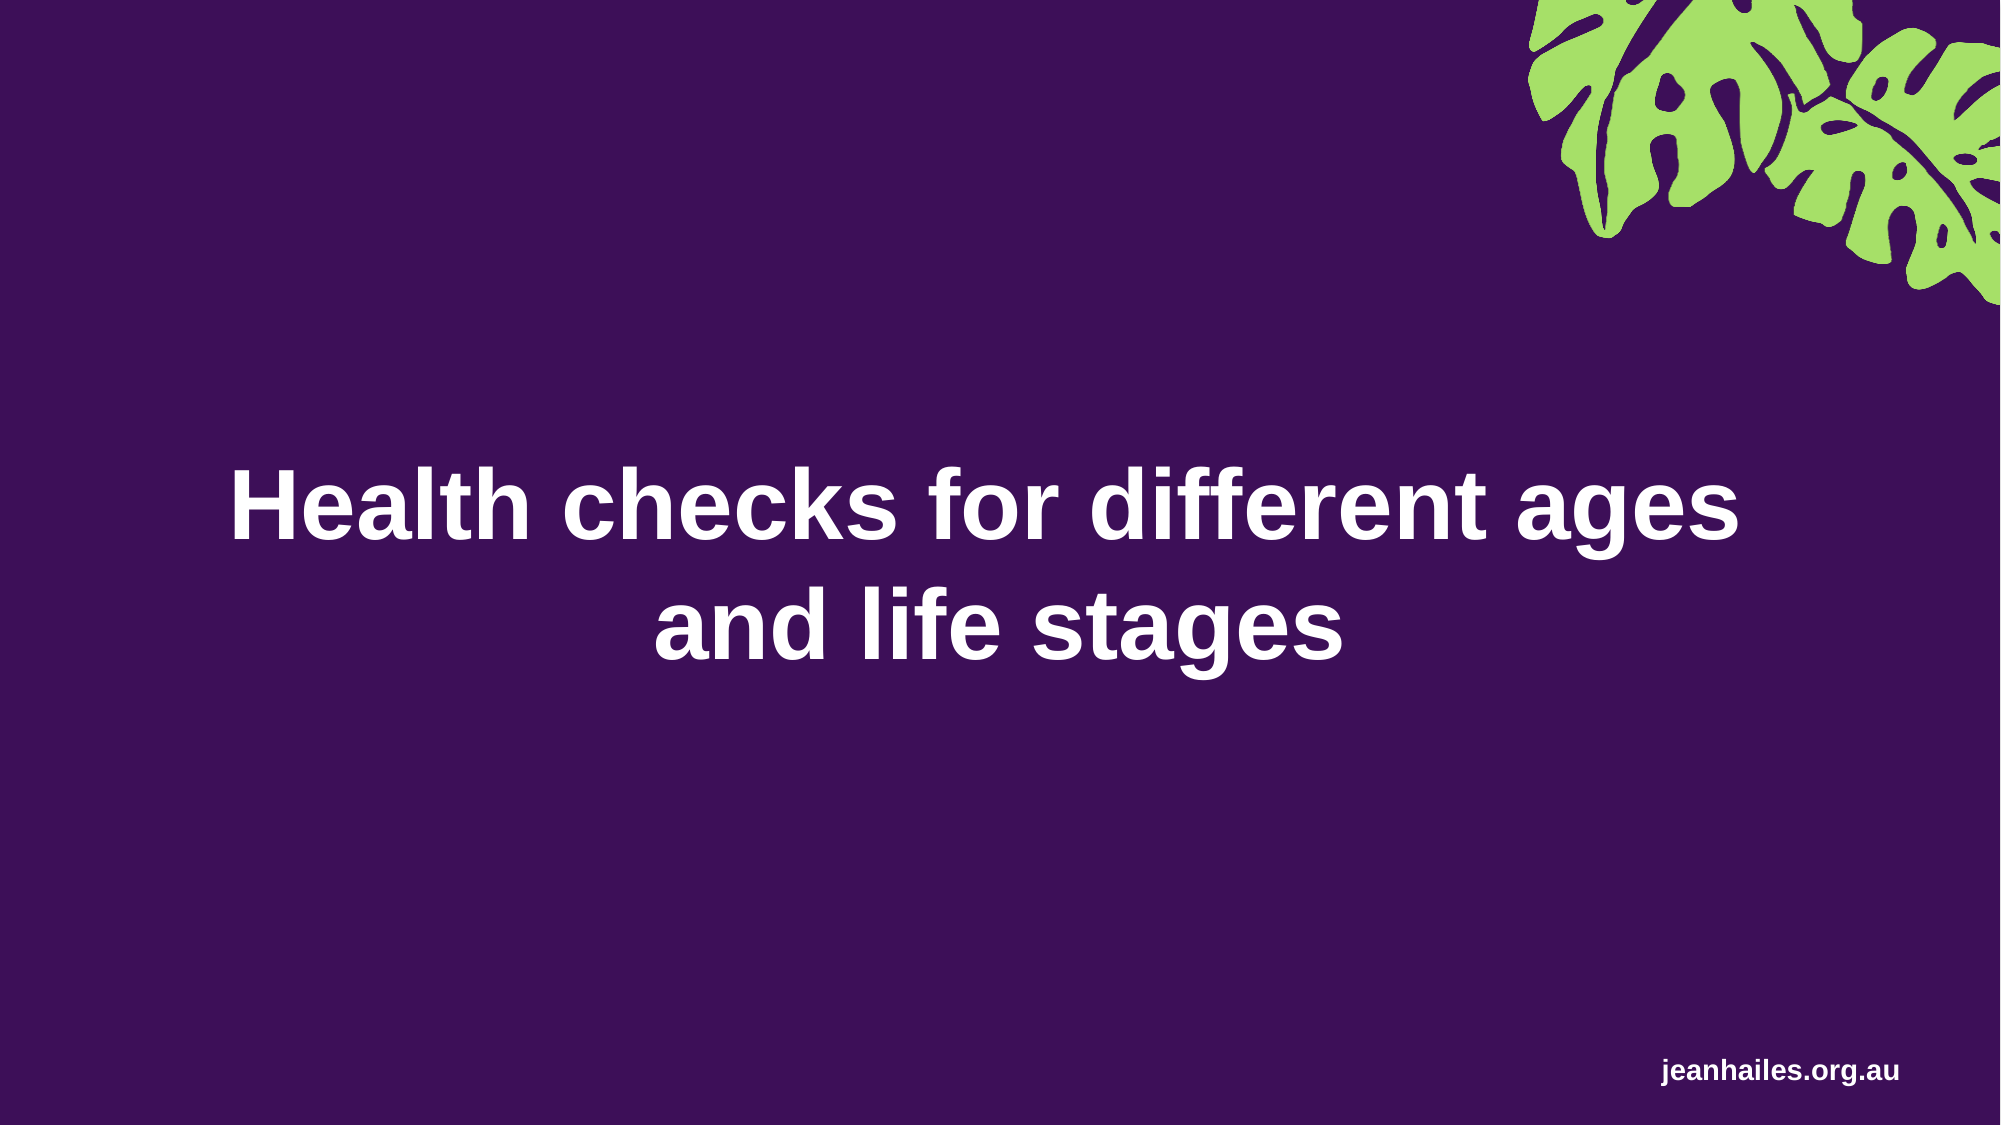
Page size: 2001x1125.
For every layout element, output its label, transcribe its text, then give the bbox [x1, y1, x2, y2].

title Health checks for different ages and life stages [102, 101, 1898, 1018]
picture [1528, 0, 2001, 306]
